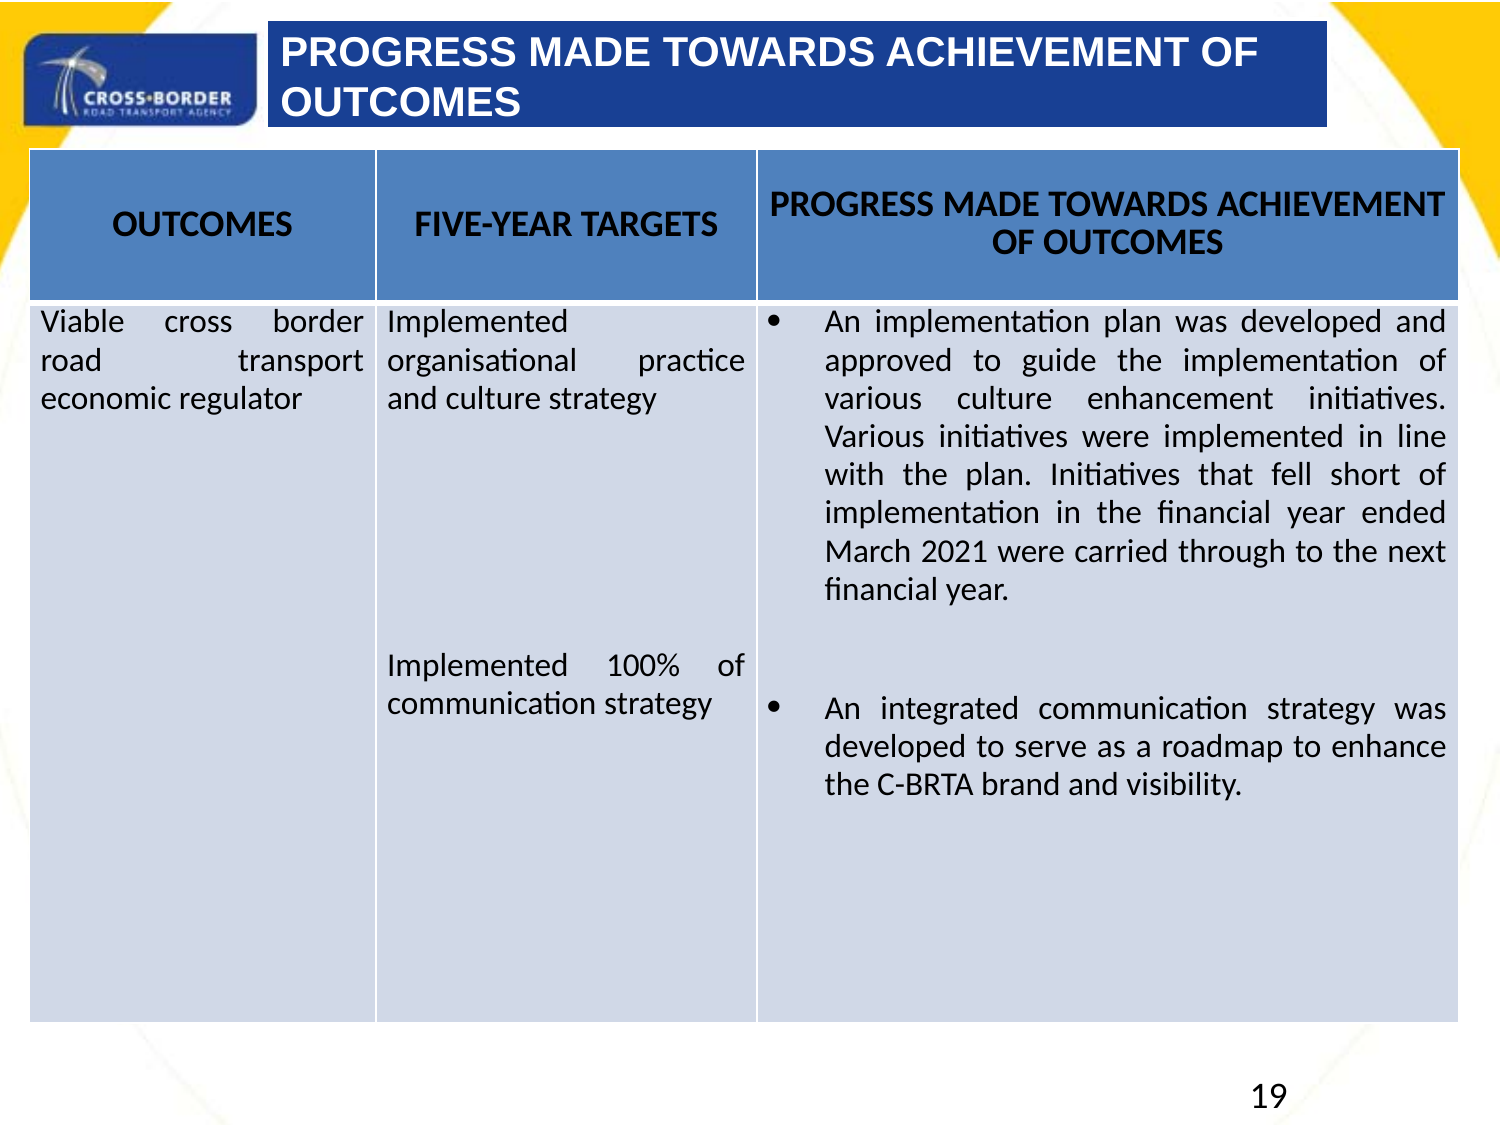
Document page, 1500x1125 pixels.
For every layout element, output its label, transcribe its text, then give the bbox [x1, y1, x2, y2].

table_header OUTCOMES [30, 150, 375, 300]
table_cell An implementation plan was developed and approved to guide the implementation of various culture enhancement initiatives. Various initiatives were implemented in line with the plan. Initiatives that fell short of implementation in the financial year ended March 2021 were carried through to the next financial year. An integrated communication strategy was developed to serve as a roadmap to enhance the C-BRTA brand and visibility. [758, 306, 1458, 1022]
table_cell Viable cross border road transport economic regulator [30, 306, 375, 1022]
table_cell Implemented organisational practice and culture strategy Implemented 100% of communication strategy [377, 306, 756, 1022]
picture [0, 2, 1500, 1125]
text_box 19 [1234, 1063, 1423, 1124]
text_box PROGRESS MADE TOWARDS ACHIEVEMENT OF OUTCOMES [264, 17, 1331, 132]
table_header PROGRESS MADE TOWARDS ACHIEVEMENT OF OUTCOMES [758, 150, 1458, 300]
table_header FIVE-YEAR TARGETS [377, 150, 756, 300]
